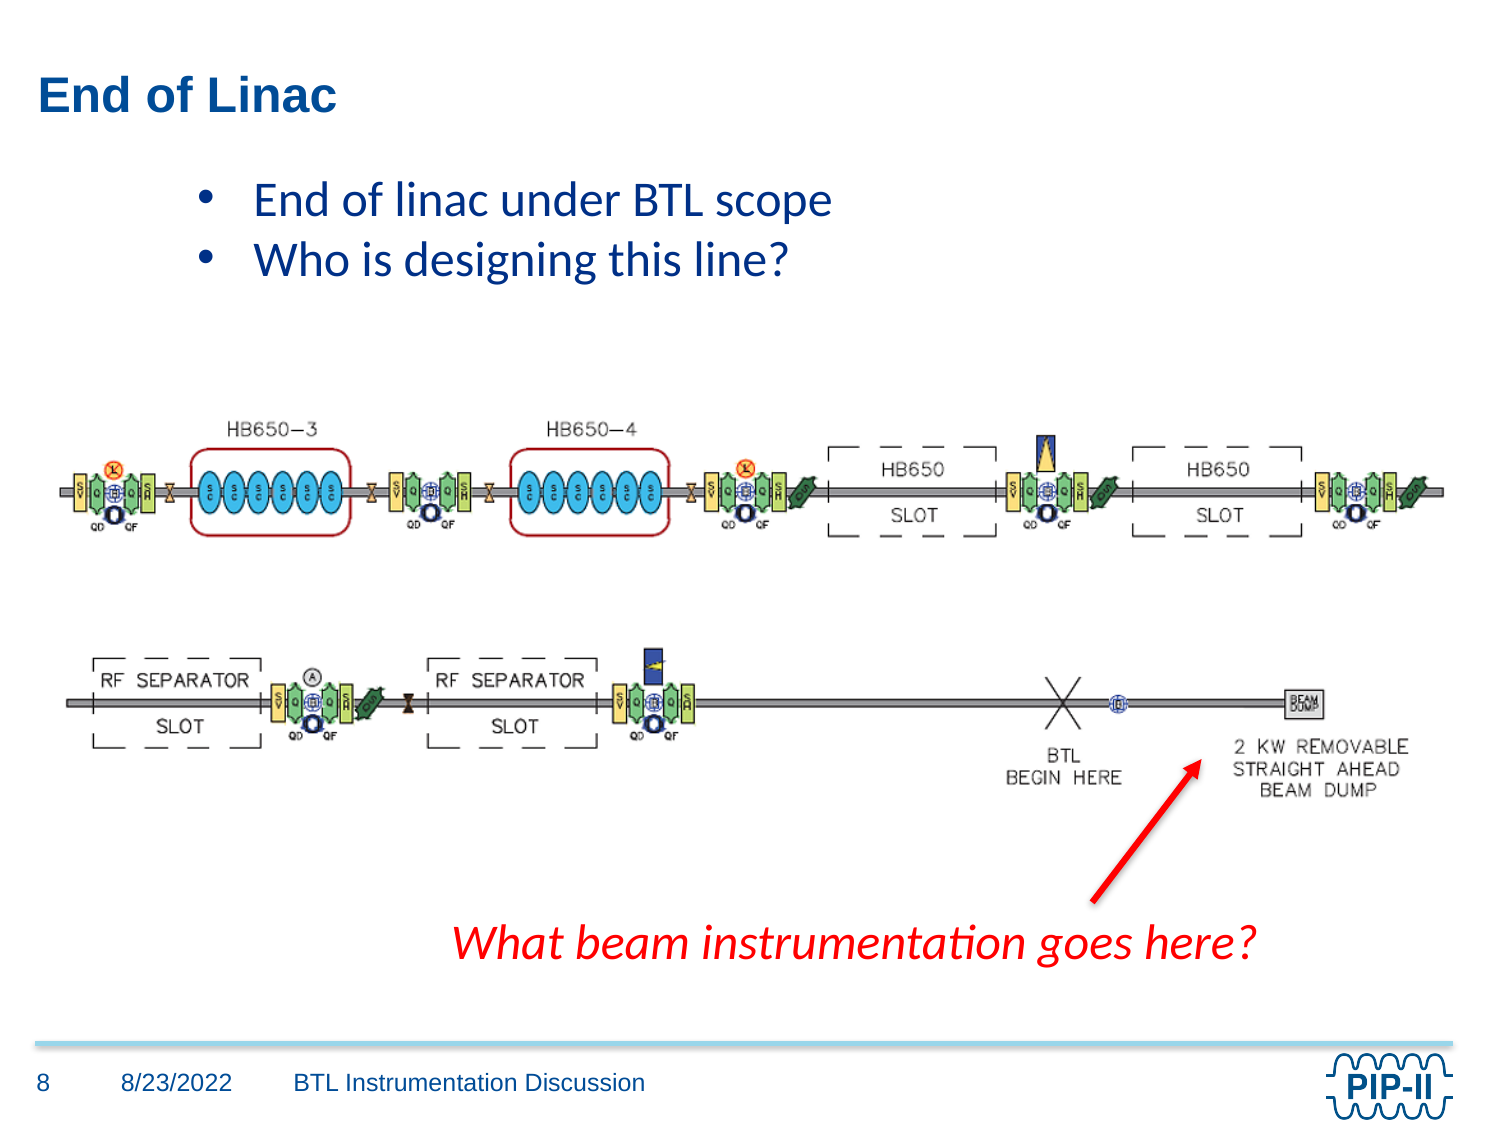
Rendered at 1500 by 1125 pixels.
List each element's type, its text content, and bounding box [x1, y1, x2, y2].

title End of Linac [37, 17, 1463, 123]
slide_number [120, 1066, 276, 1107]
slide_number 8 [36, 1066, 105, 1106]
footer BTL Instrumentation Discussion [293, 1066, 1279, 1107]
picture [1326, 1053, 1453, 1120]
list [38, 398, 1462, 800]
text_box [1091, 758, 1202, 903]
text_box End of linac under BTL scope Who is designing this line? [182, 158, 913, 294]
text_box What beam instrumentation goes here? [436, 902, 1274, 978]
